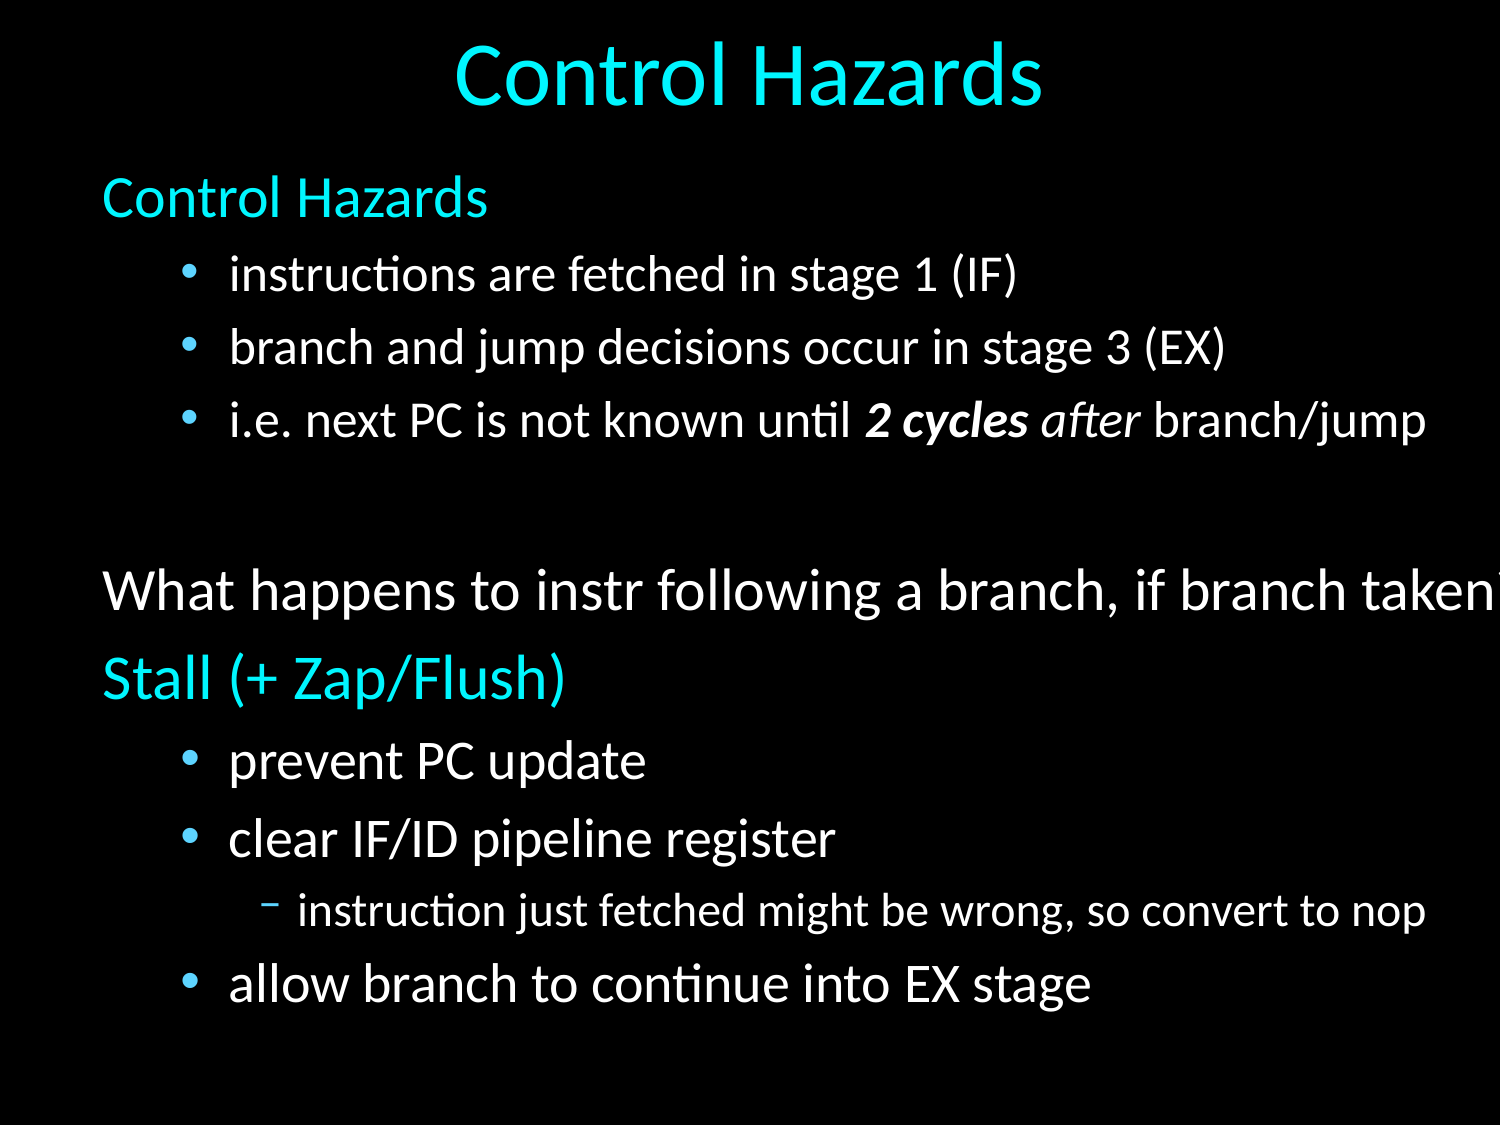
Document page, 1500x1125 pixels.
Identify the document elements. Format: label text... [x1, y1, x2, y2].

title Control Hazards [37, 24, 1463, 113]
list Control Hazards instructions are fetched in stage 1 (IF) branch and jump decisions occur in stage 3 (EX) i.e. next PC is not known until 2 cycles after branch/jump What happens to instr following a branch, if branch taken? Stall (+ Zap/Flush) prevent PC update clear IF/ID pipeline register instruction just fetched might be wrong, so convert to nop allow branch to continue into EX stage [87, 149, 1500, 1038]
